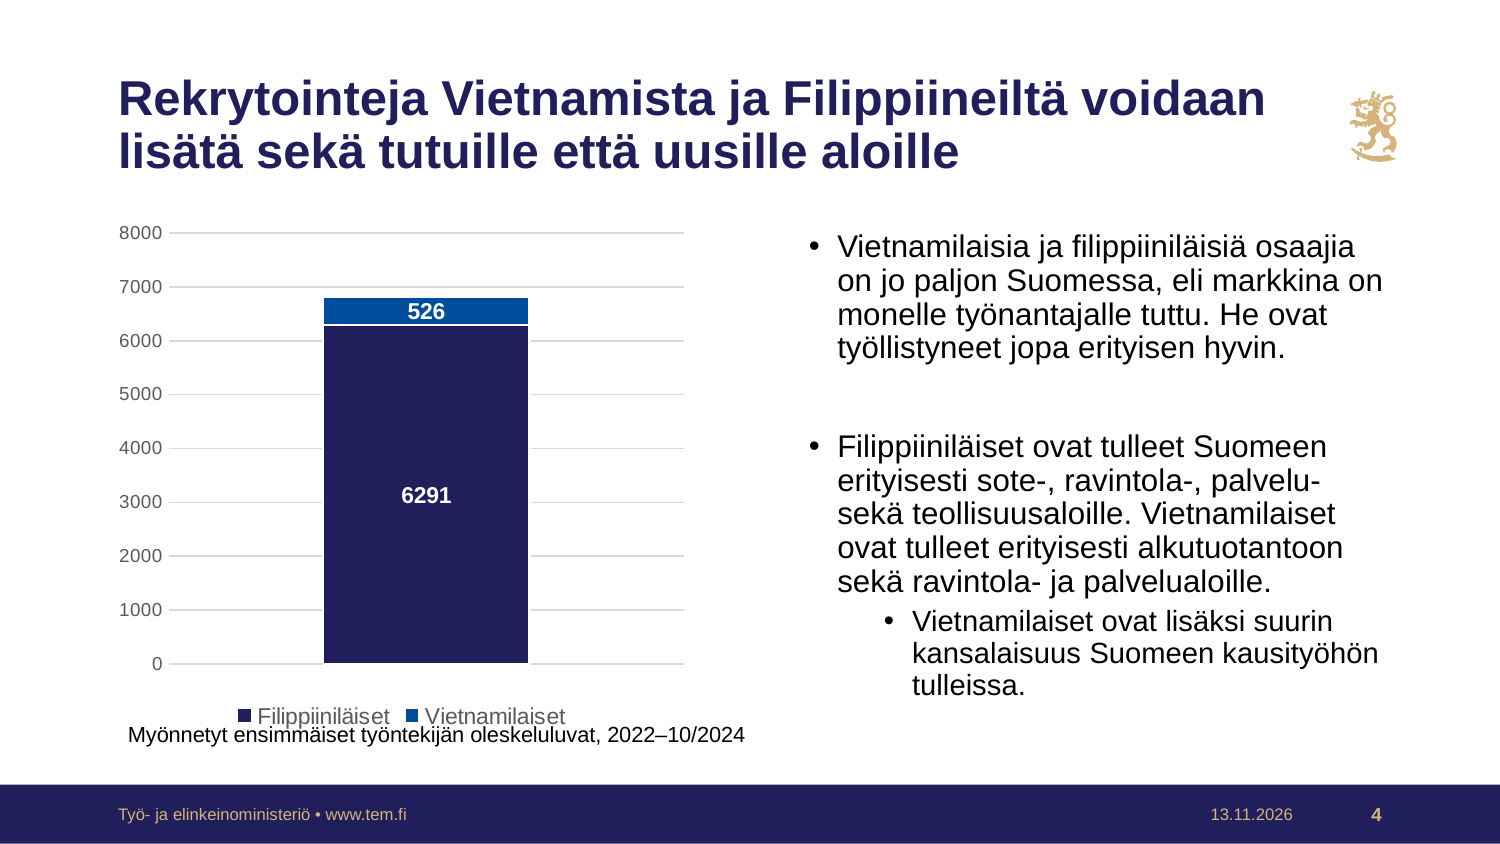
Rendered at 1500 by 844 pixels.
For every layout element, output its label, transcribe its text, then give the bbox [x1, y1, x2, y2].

list Vietnamilaisia ja filippiiniläisiä osaajia on jo paljon Suomessa, eli markkina on monelle työnantajalle tuttu. He ovat työllistyneet jopa erityisen hyvin. Filippiiniläiset ovat tulleet Suomeen erityisesti sote-, ravintola-, palvelu- sekä teollisuusaloille. Vietnamilaiset ovat tulleet erityisesti alkutuotantoon sekä ravintola- ja palvelualoille. Vietnamilaiset ovat lisäksi suurin kansalaisuus Suomeen kausityöhön tulleissa. [793, 223, 1401, 756]
slide_number 4 [1308, 801, 1397, 827]
title Rekrytointeja Vietnamista ja Filippiineiltä voidaan lisätä sekä tutuille että uusille aloille [103, 65, 1285, 188]
footer Työ- ja elinkeinoministeriö • www.tem.fi [103, 801, 609, 827]
text_box Myönnetyt ensimmäiset työntekijän oleskeluluvat, 2022–10/2024 [107, 713, 793, 755]
chart [107, 211, 696, 735]
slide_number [1192, 801, 1308, 827]
